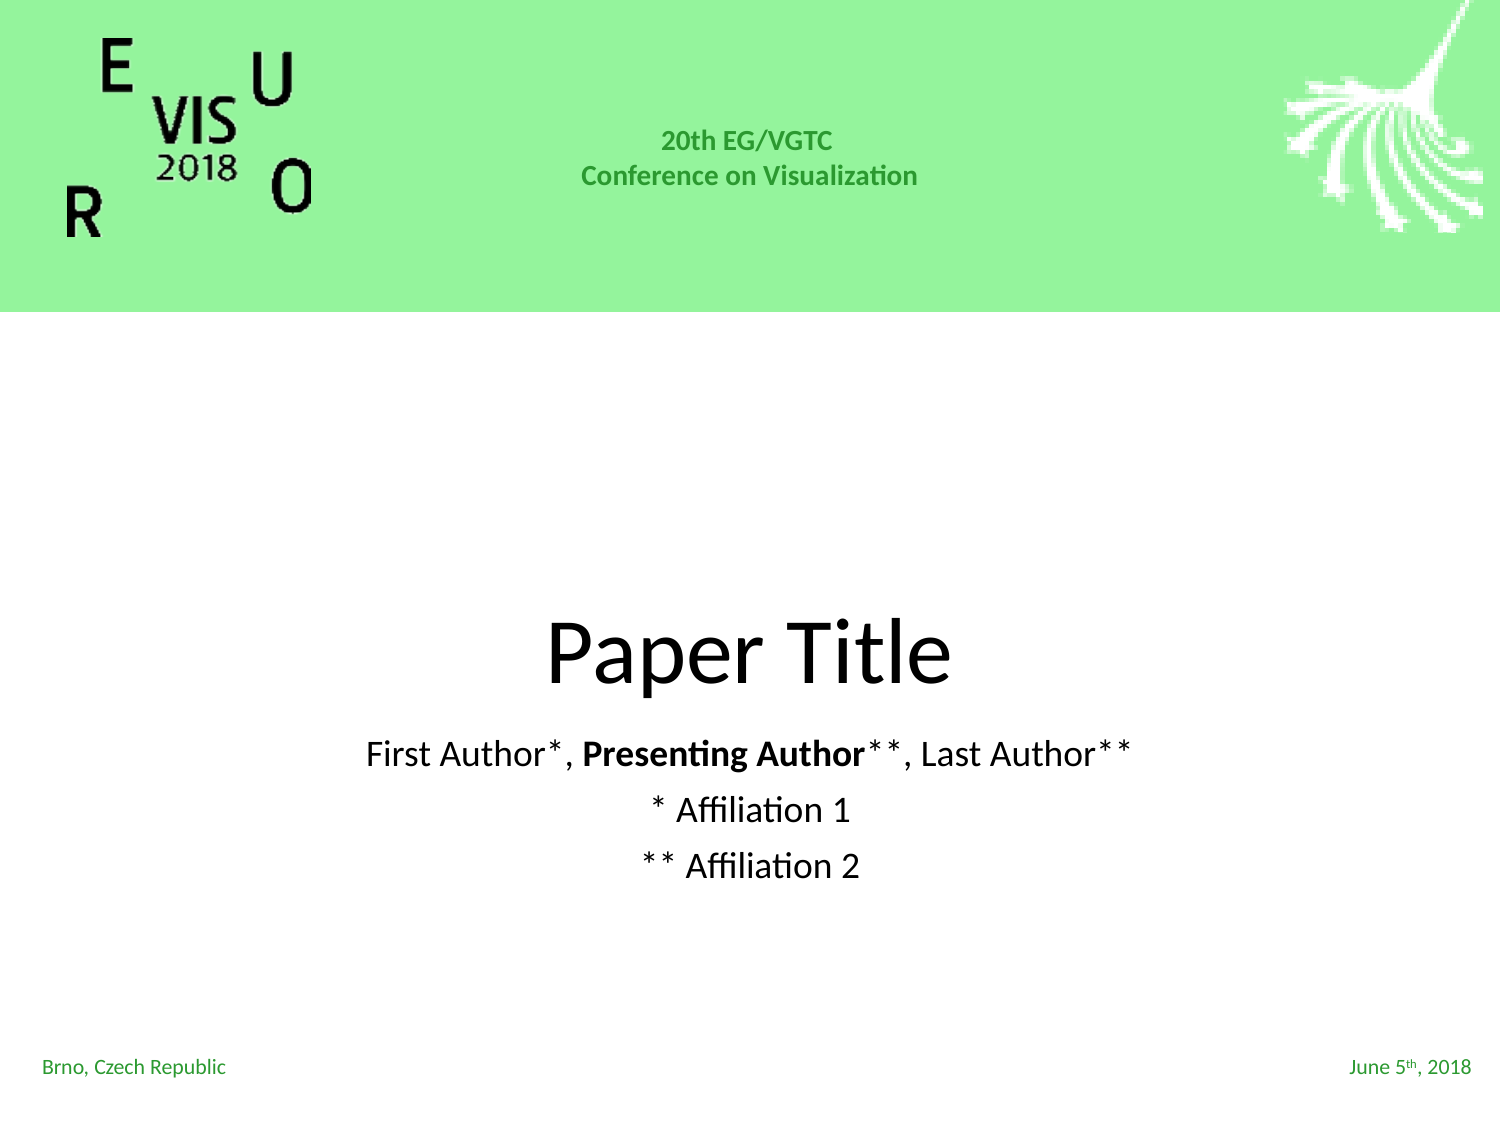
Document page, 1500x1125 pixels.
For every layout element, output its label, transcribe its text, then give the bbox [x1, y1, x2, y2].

subtitle First Author*, Presenting Author**, Last Author** * Affiliation 1 ** Affiliation 2 [187, 726, 1313, 1018]
title Paper Title [187, 320, 1313, 712]
